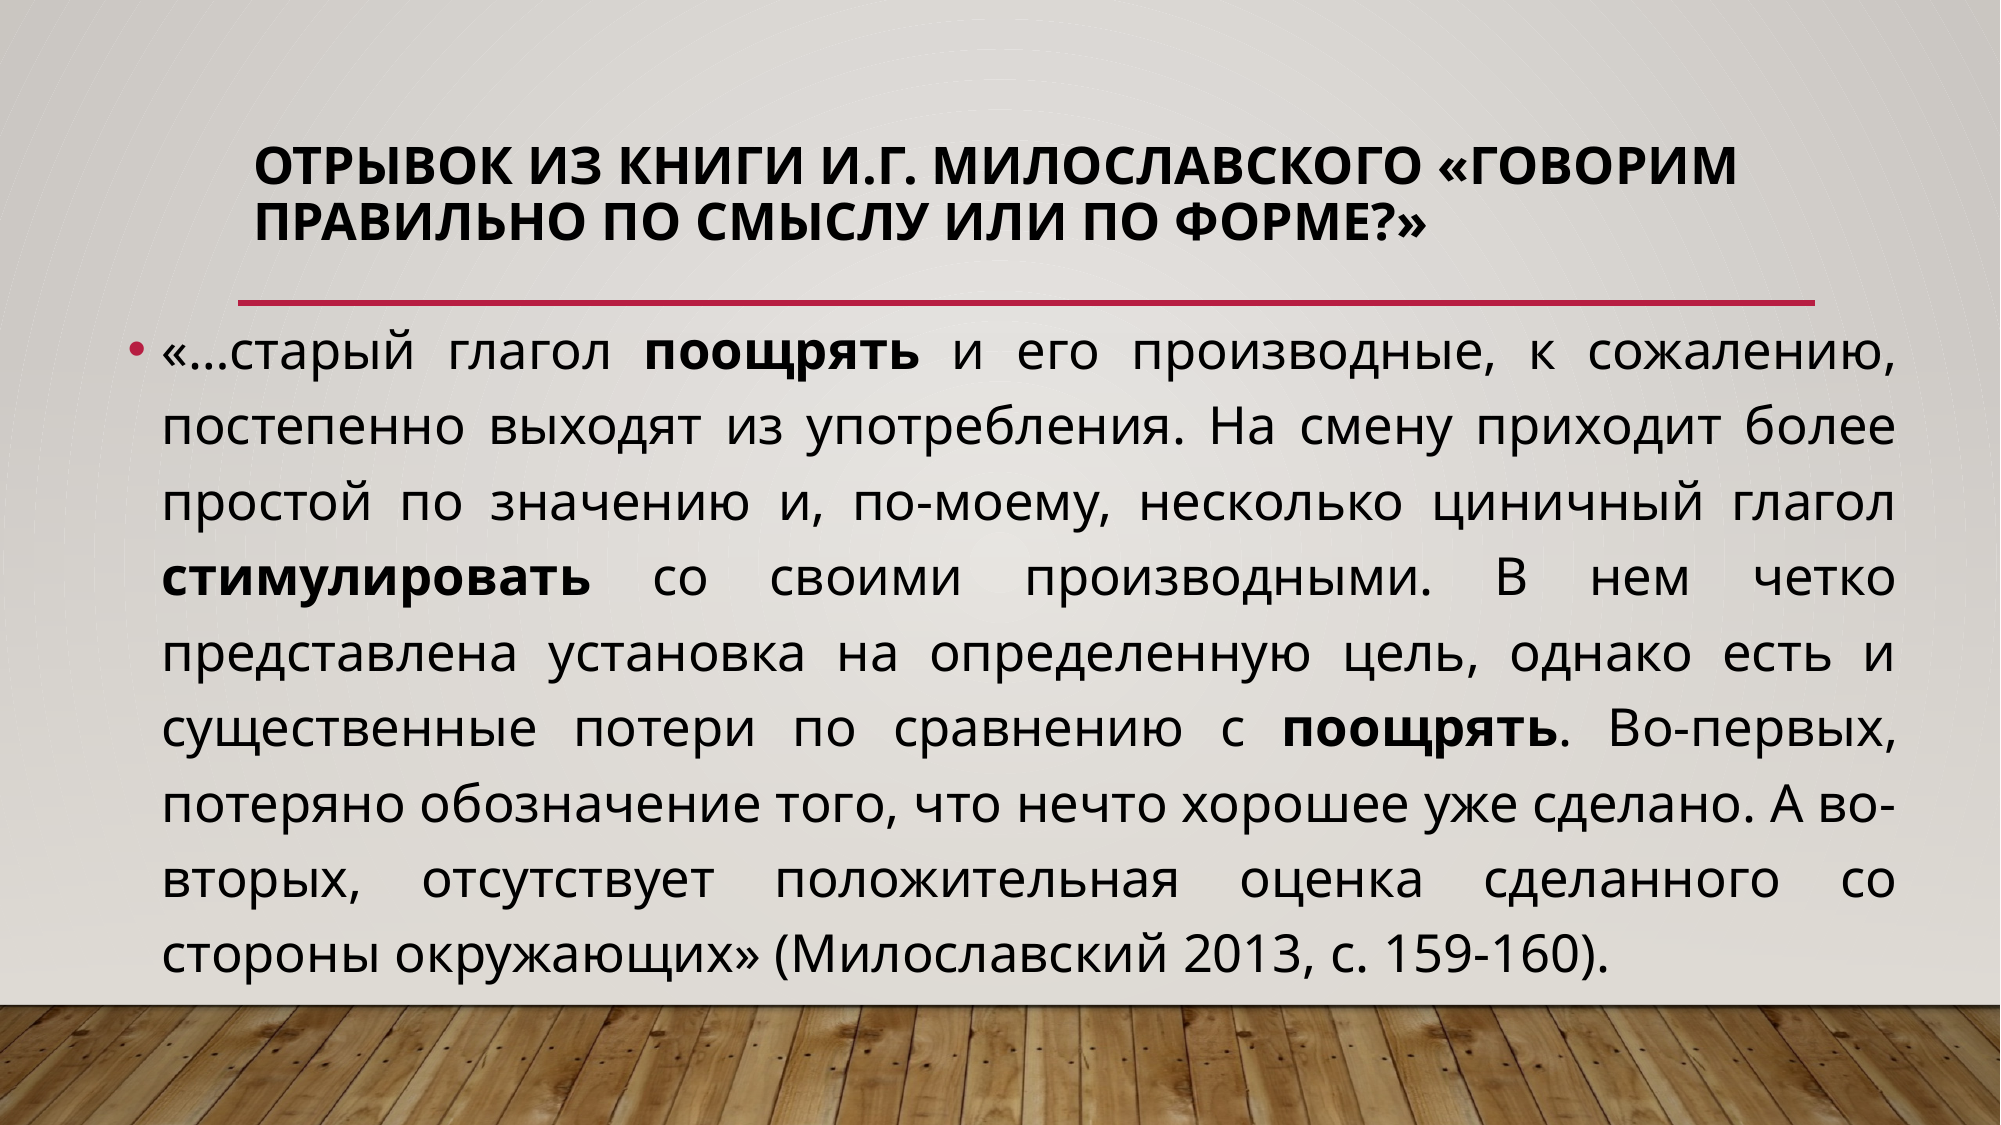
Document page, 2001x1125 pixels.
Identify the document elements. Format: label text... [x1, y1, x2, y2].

title Отрывок из книги и.Г. Милославского «Говорим правильно по смыслу или ПО форме?» [238, 131, 1814, 296]
picture [0, 1005, 2000, 1125]
list «…старый глагол поощрять и его производные, к сожалению, постепенно выходят из употребления. На смену приходит более простой по значению и, по-моему, несколько циничный глагол стимулировать со своими производными. В нем четко представлена установка на определенную цель, однако есть и существенные потери по сравнению с поощрять. Во-первых, потеряно обозначение того, что нечто хорошее уже сделано. А во-вторых, отсутствует положительная оценка сделанного со стороны окружающих» (Милославский 2013, с. 159-160). [112, 296, 1914, 1007]
